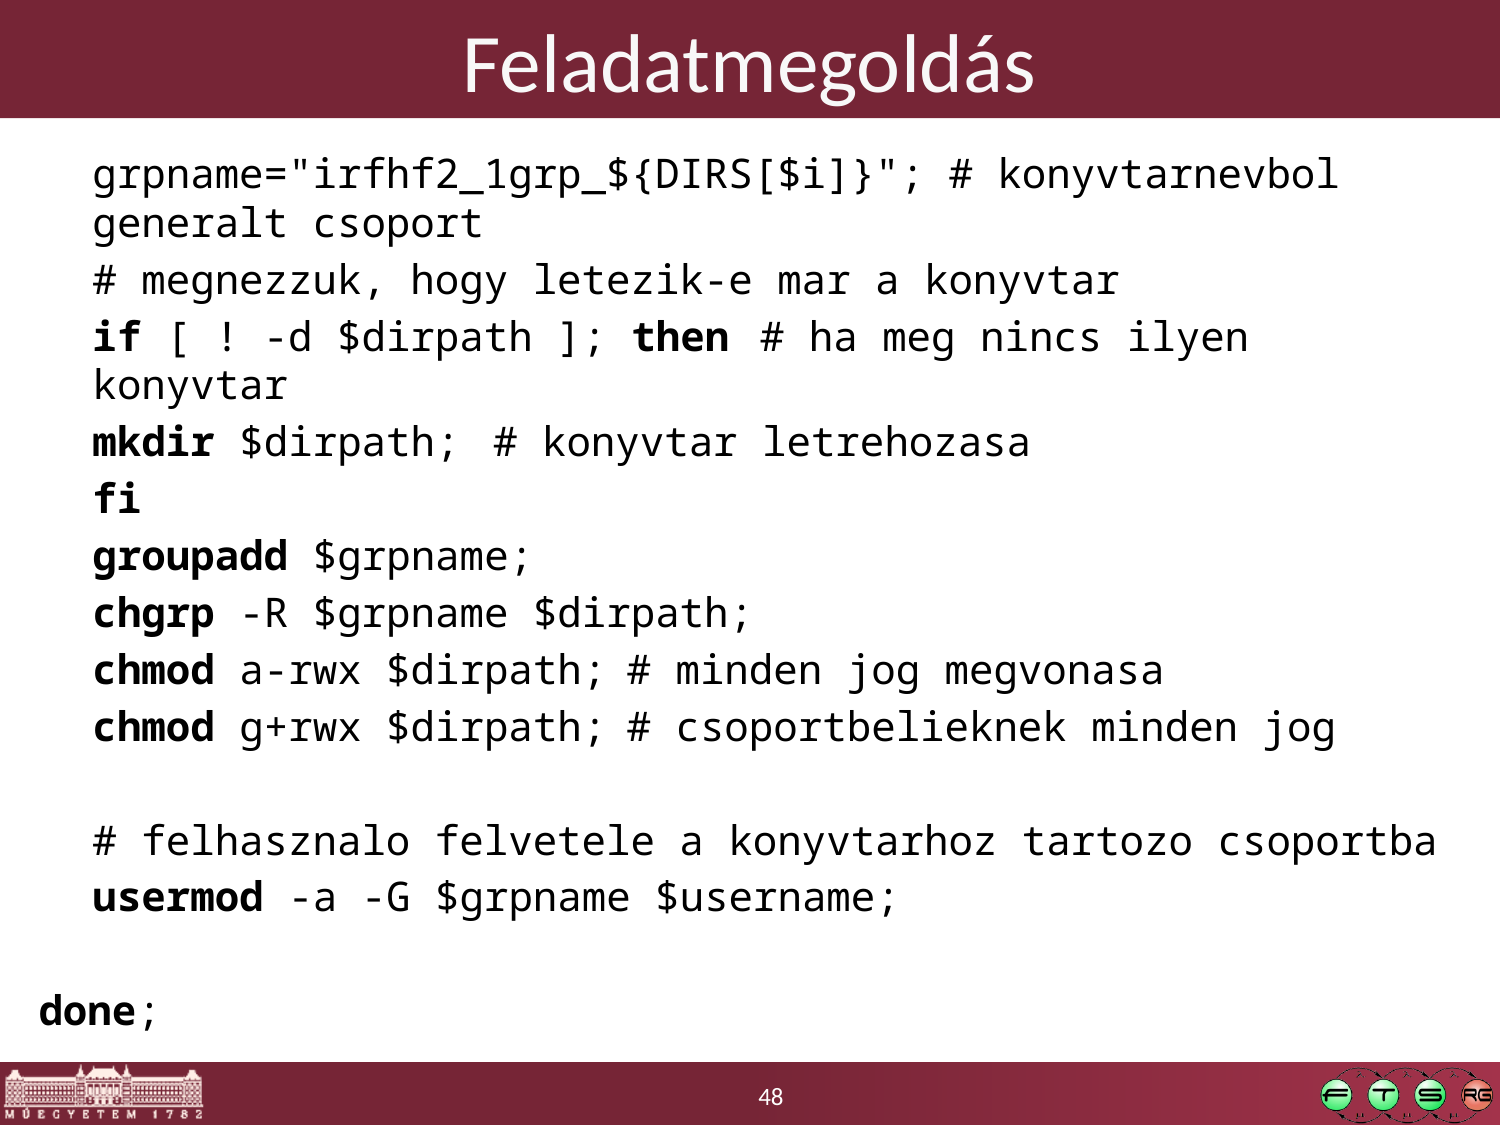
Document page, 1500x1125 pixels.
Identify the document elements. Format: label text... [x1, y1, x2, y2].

picture [1318, 1065, 1494, 1125]
slide_number 48 [527, 1066, 1015, 1125]
picture [0, 1063, 209, 1123]
list grpname="irfhf2_1grp_${DIRS[$i]}"; # konyvtarnevbol generalt csoport # megnezzuk, hogy letezik-e mar a konyvtar if [ ! -d $dirpath ]; then # ha meg nincs ilyen konyvtar mkdir $dirpath; # konyvtar letrehozasa fi groupadd $grpname; chgrp -R $grpname $dirpath; chmod a-rwx $dirpath; # minden jog megvonasa chmod g+rwx $dirpath; # csoportbelieknek minden jog # felhasznalo felvetele a konyvtarhoz tartozo csoportba usermod -a -G $grpname $username; done; [23, 140, 1477, 1048]
title Feladatmegoldás [0, 0, 1500, 119]
